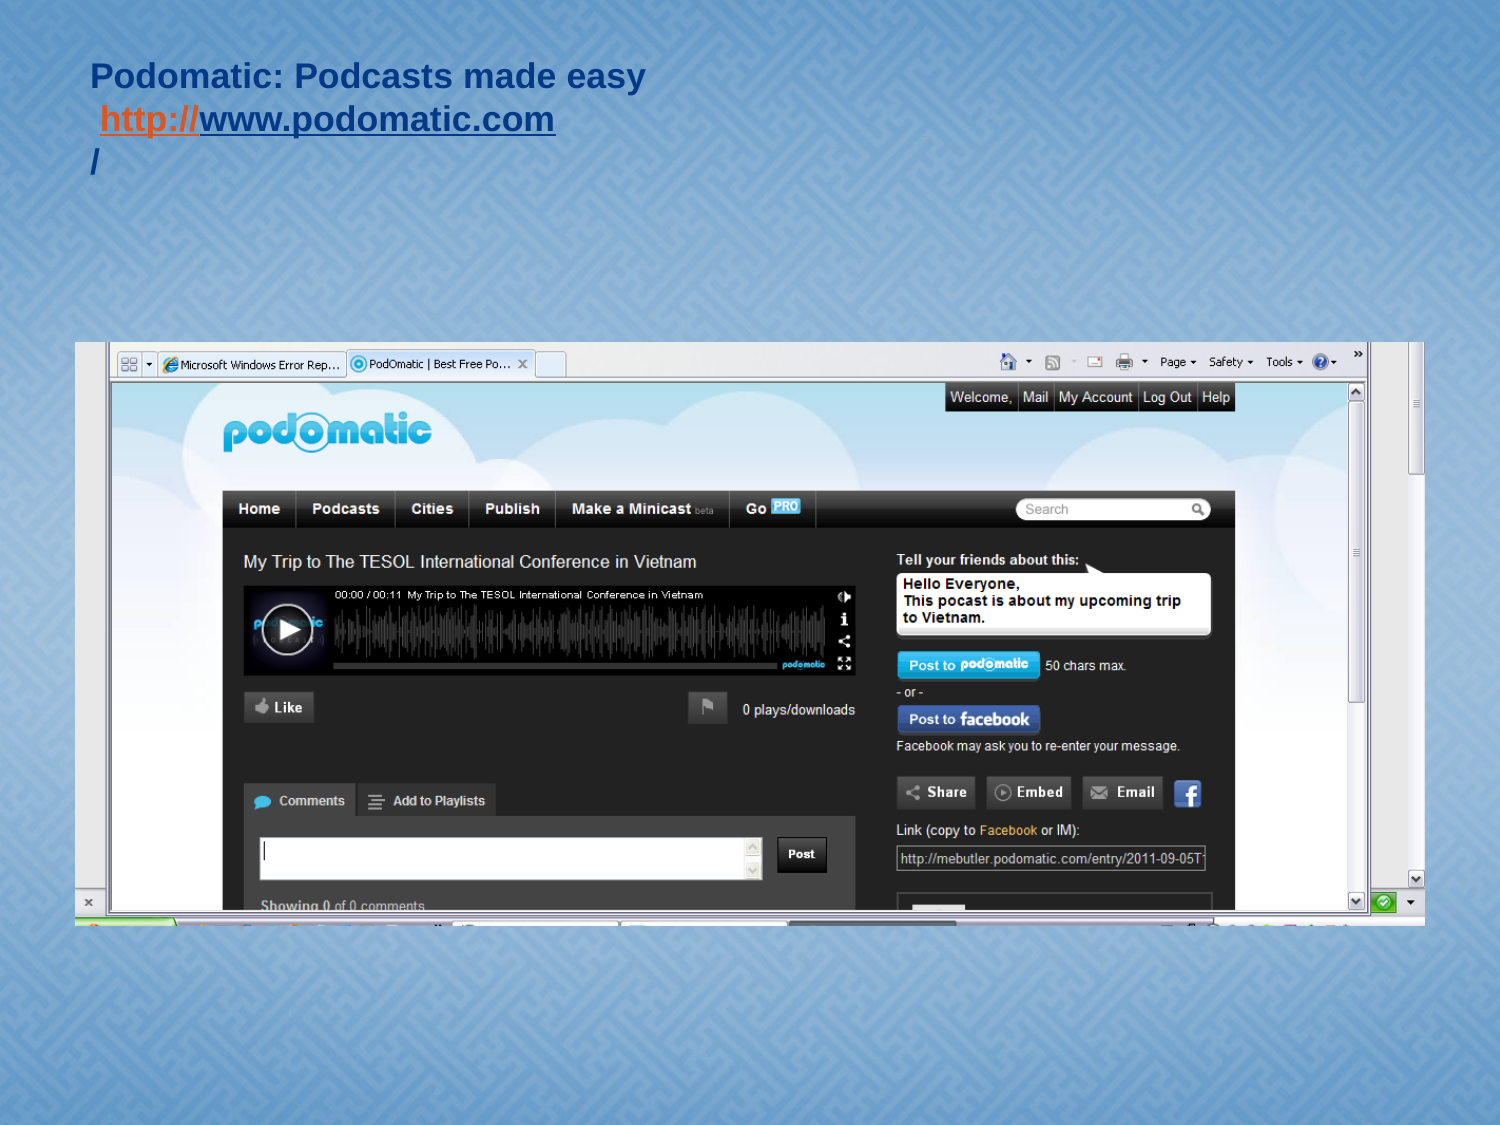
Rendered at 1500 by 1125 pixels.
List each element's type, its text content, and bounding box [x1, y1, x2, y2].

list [74, 341, 1426, 926]
title Podomatic: Podcasts made easy http://www.podomatic.com / [75, 45, 1425, 233]
